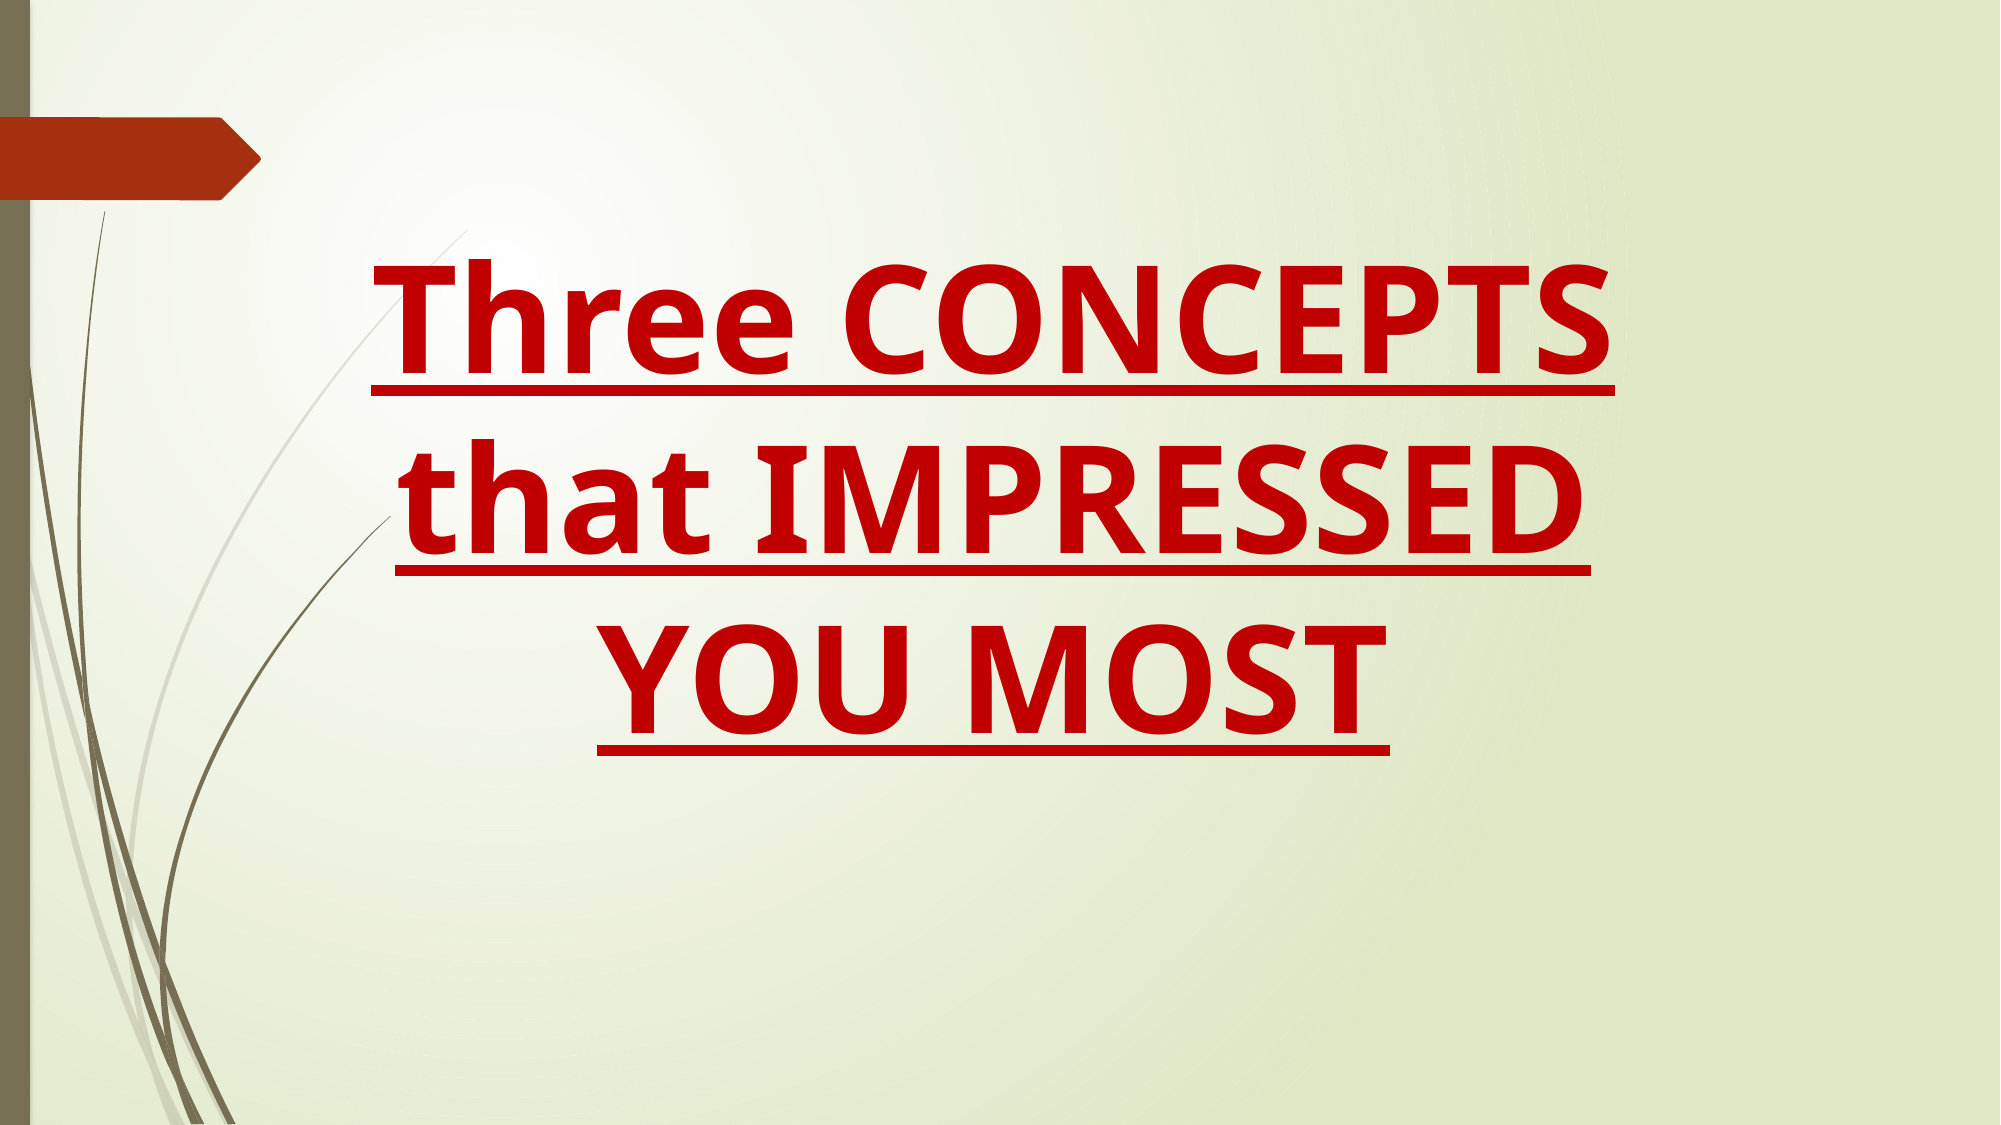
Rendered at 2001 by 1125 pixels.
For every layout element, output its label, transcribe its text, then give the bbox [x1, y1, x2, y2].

text_box Three CONCEPTS that IMPRESSED YOU MOST [275, 216, 1711, 1125]
